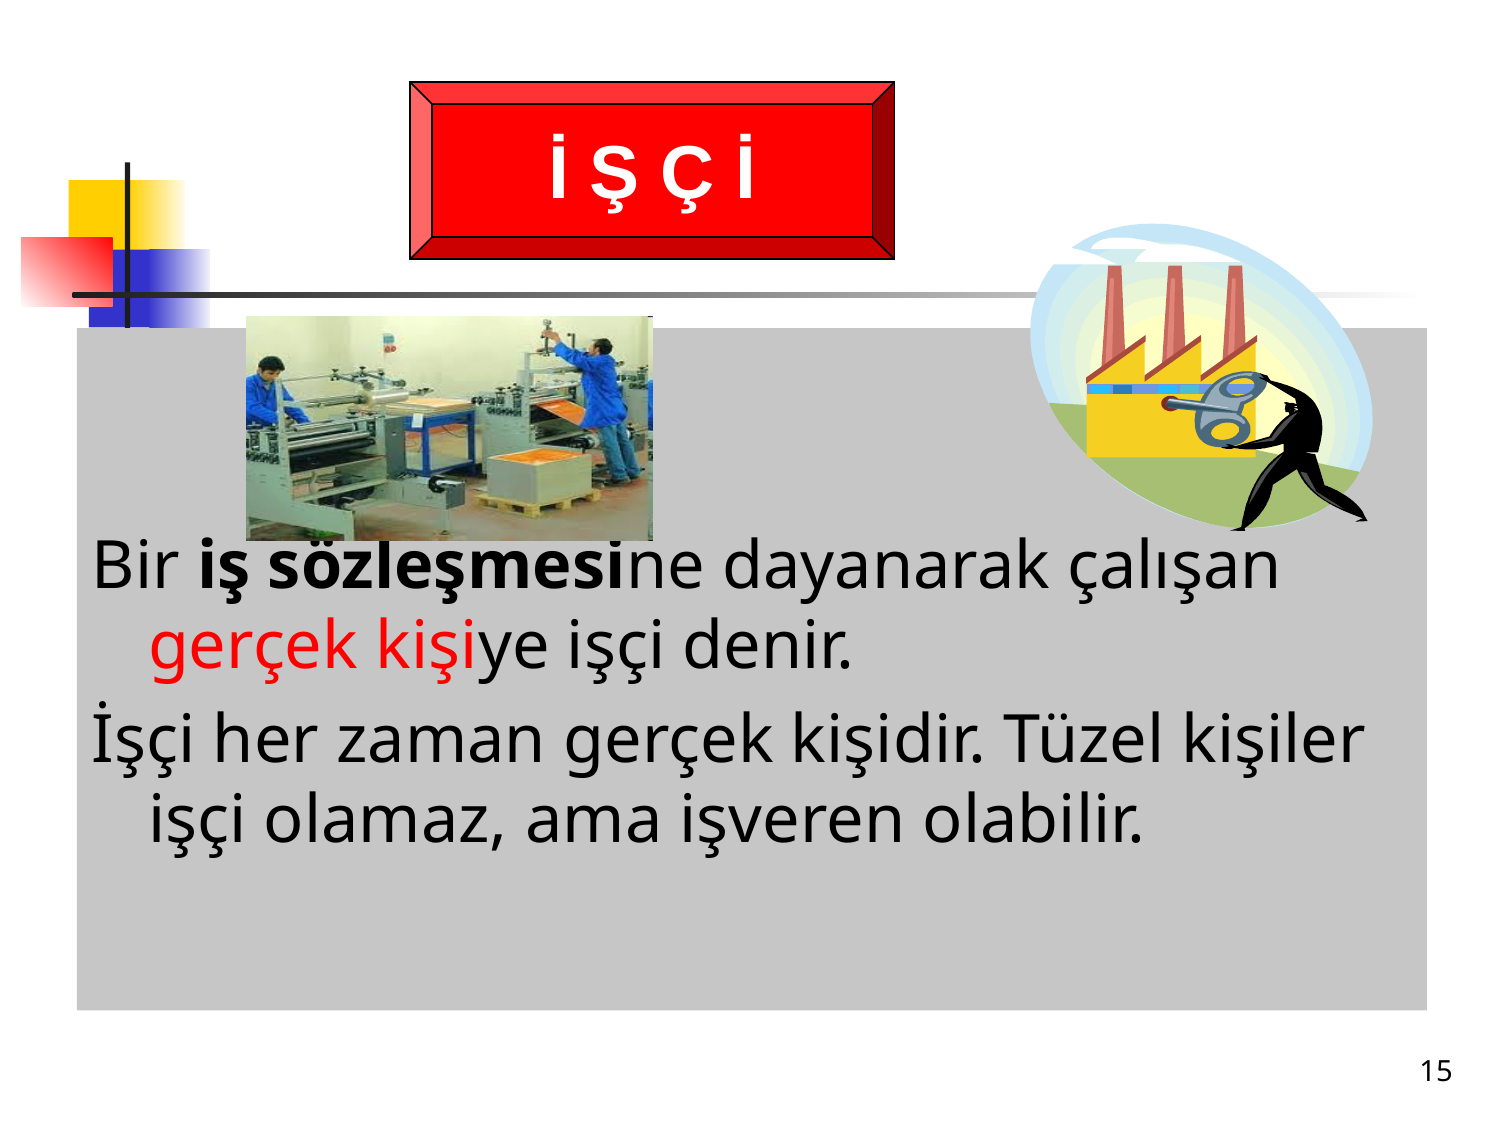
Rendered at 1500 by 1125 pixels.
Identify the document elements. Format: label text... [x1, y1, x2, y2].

picture [245, 316, 653, 541]
text_box İ Ş Ç İ [410, 82, 895, 260]
list Bir iş sözleşmesine dayanarak çalışan gerçek kişiye işçi denir. İşçi her zaman gerçek kişidir. Tüzel kişiler işçi olamaz, ama işveren olabilir. [76, 328, 1427, 1011]
picture [1021, 219, 1378, 535]
slide_number 15 [1154, 1023, 1468, 1100]
